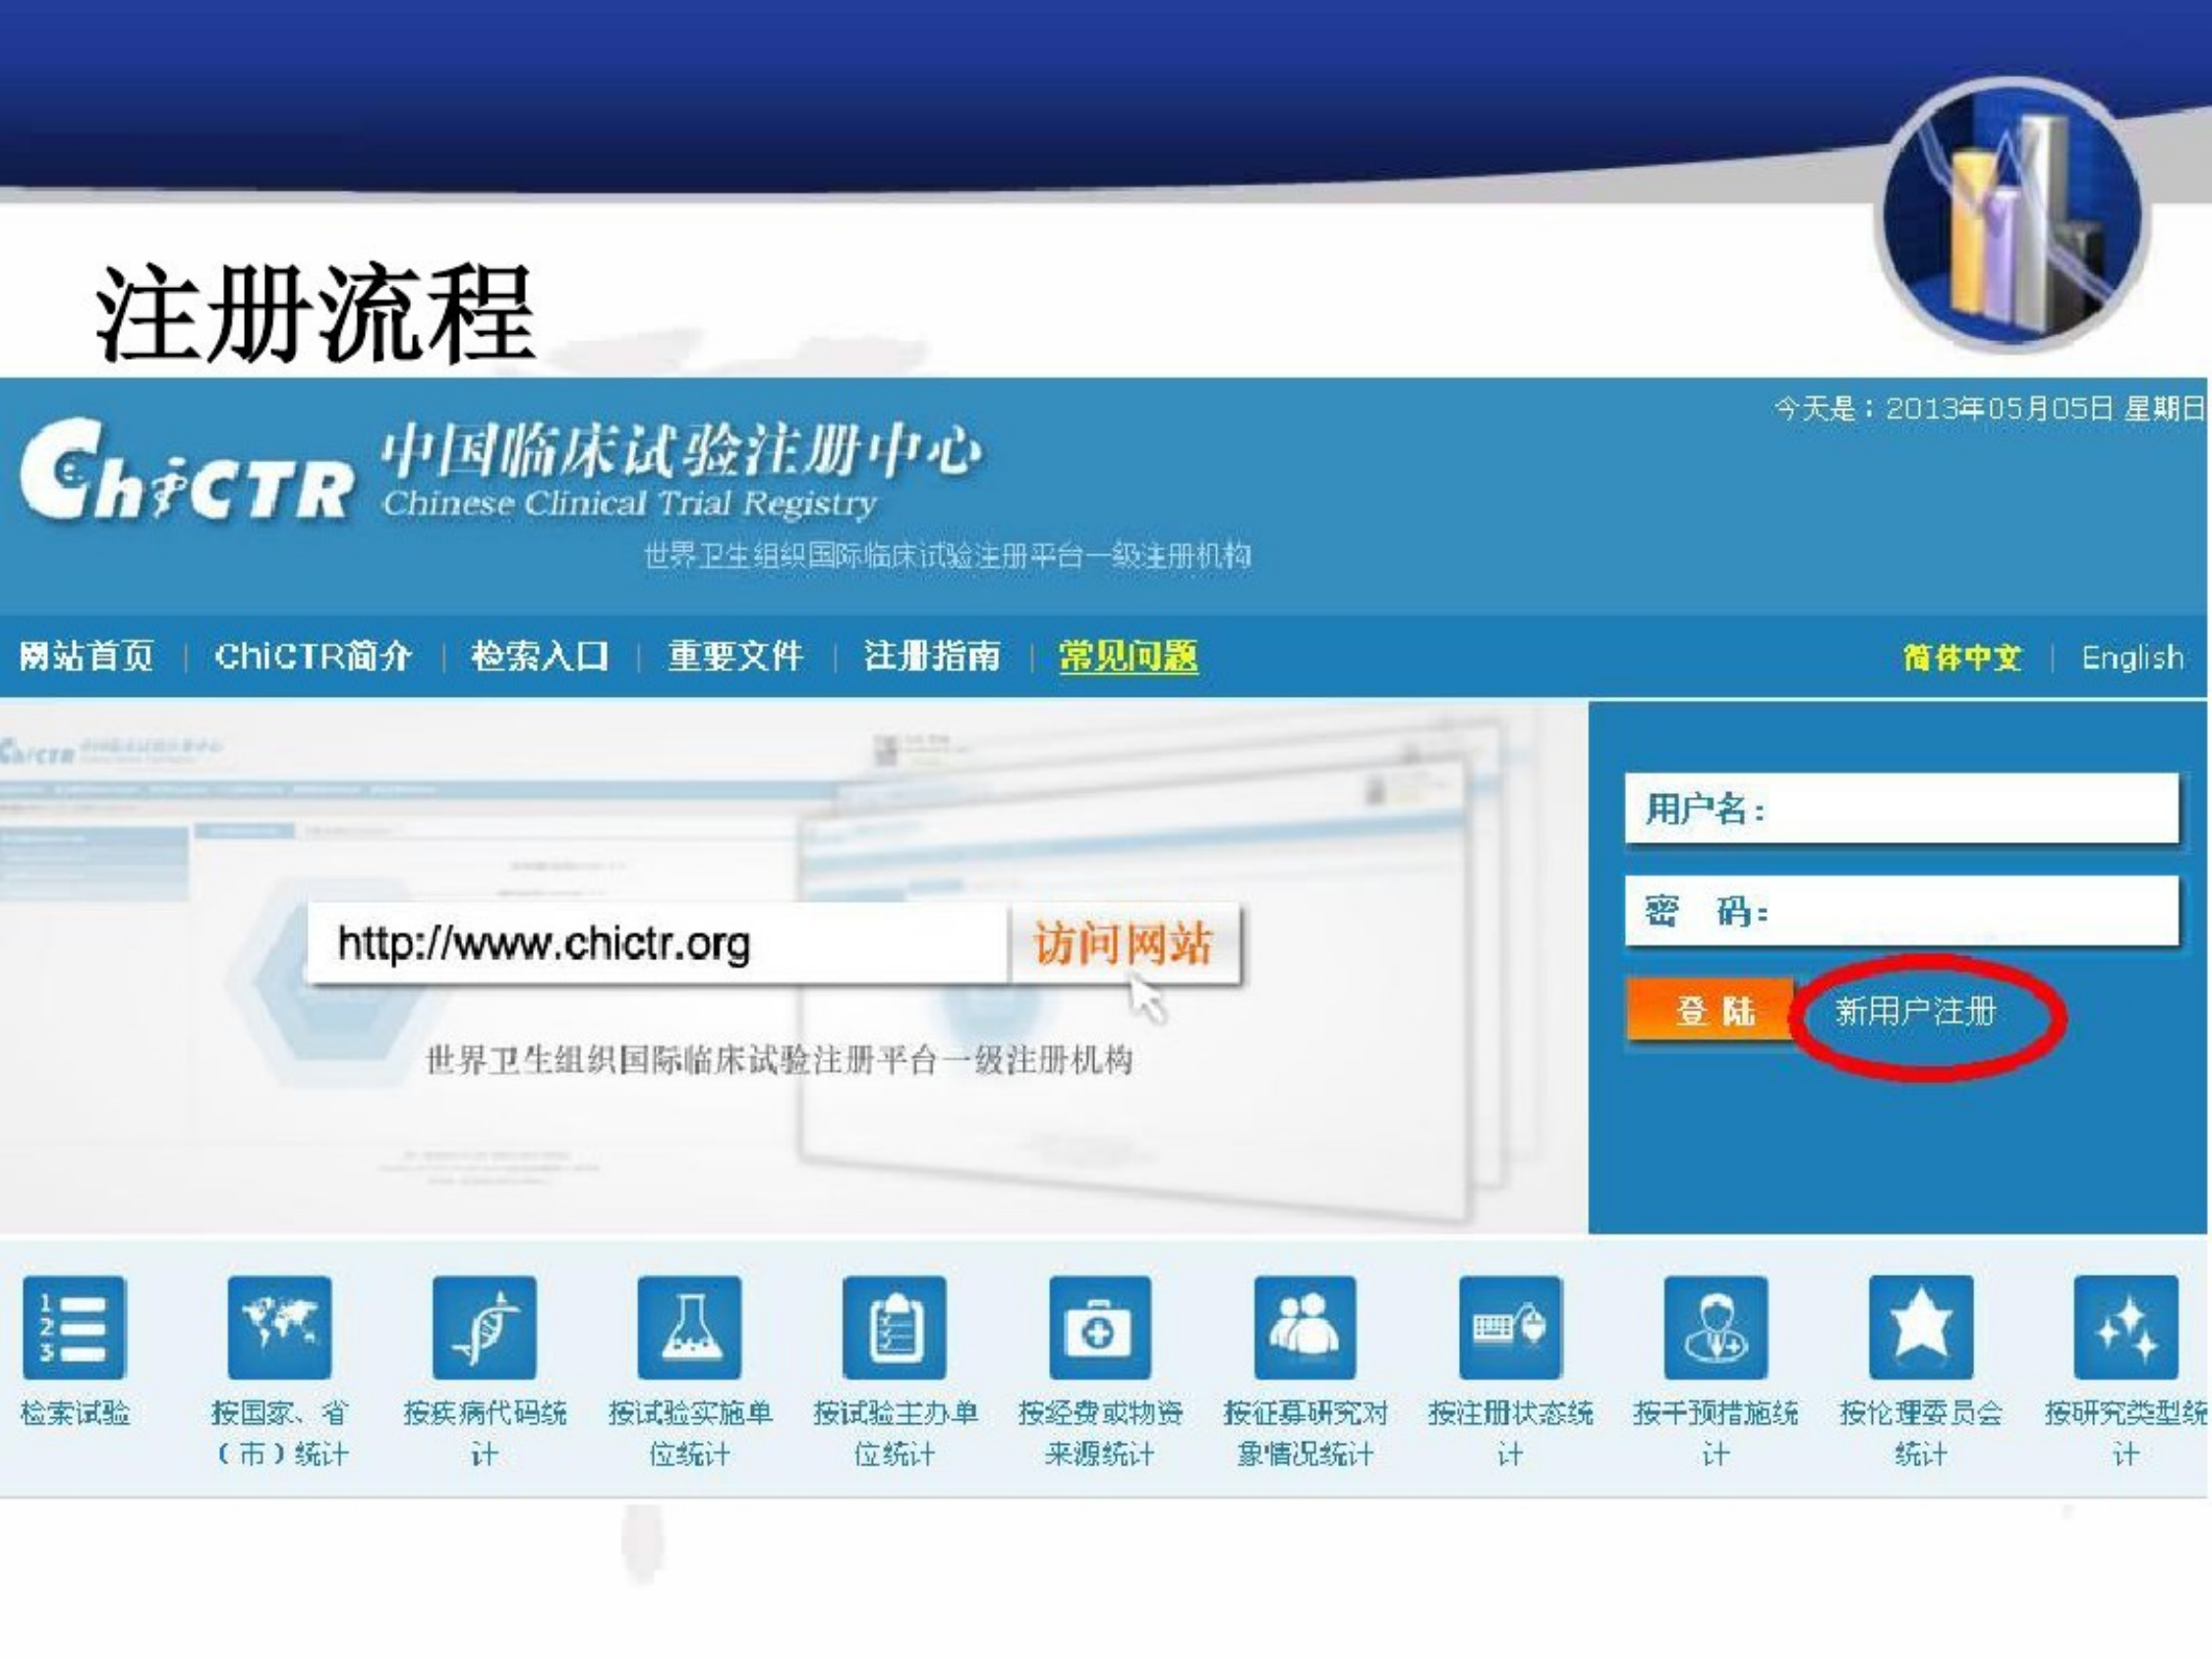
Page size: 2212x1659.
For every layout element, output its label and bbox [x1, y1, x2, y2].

text_box [0, 0, 2212, 1659]
